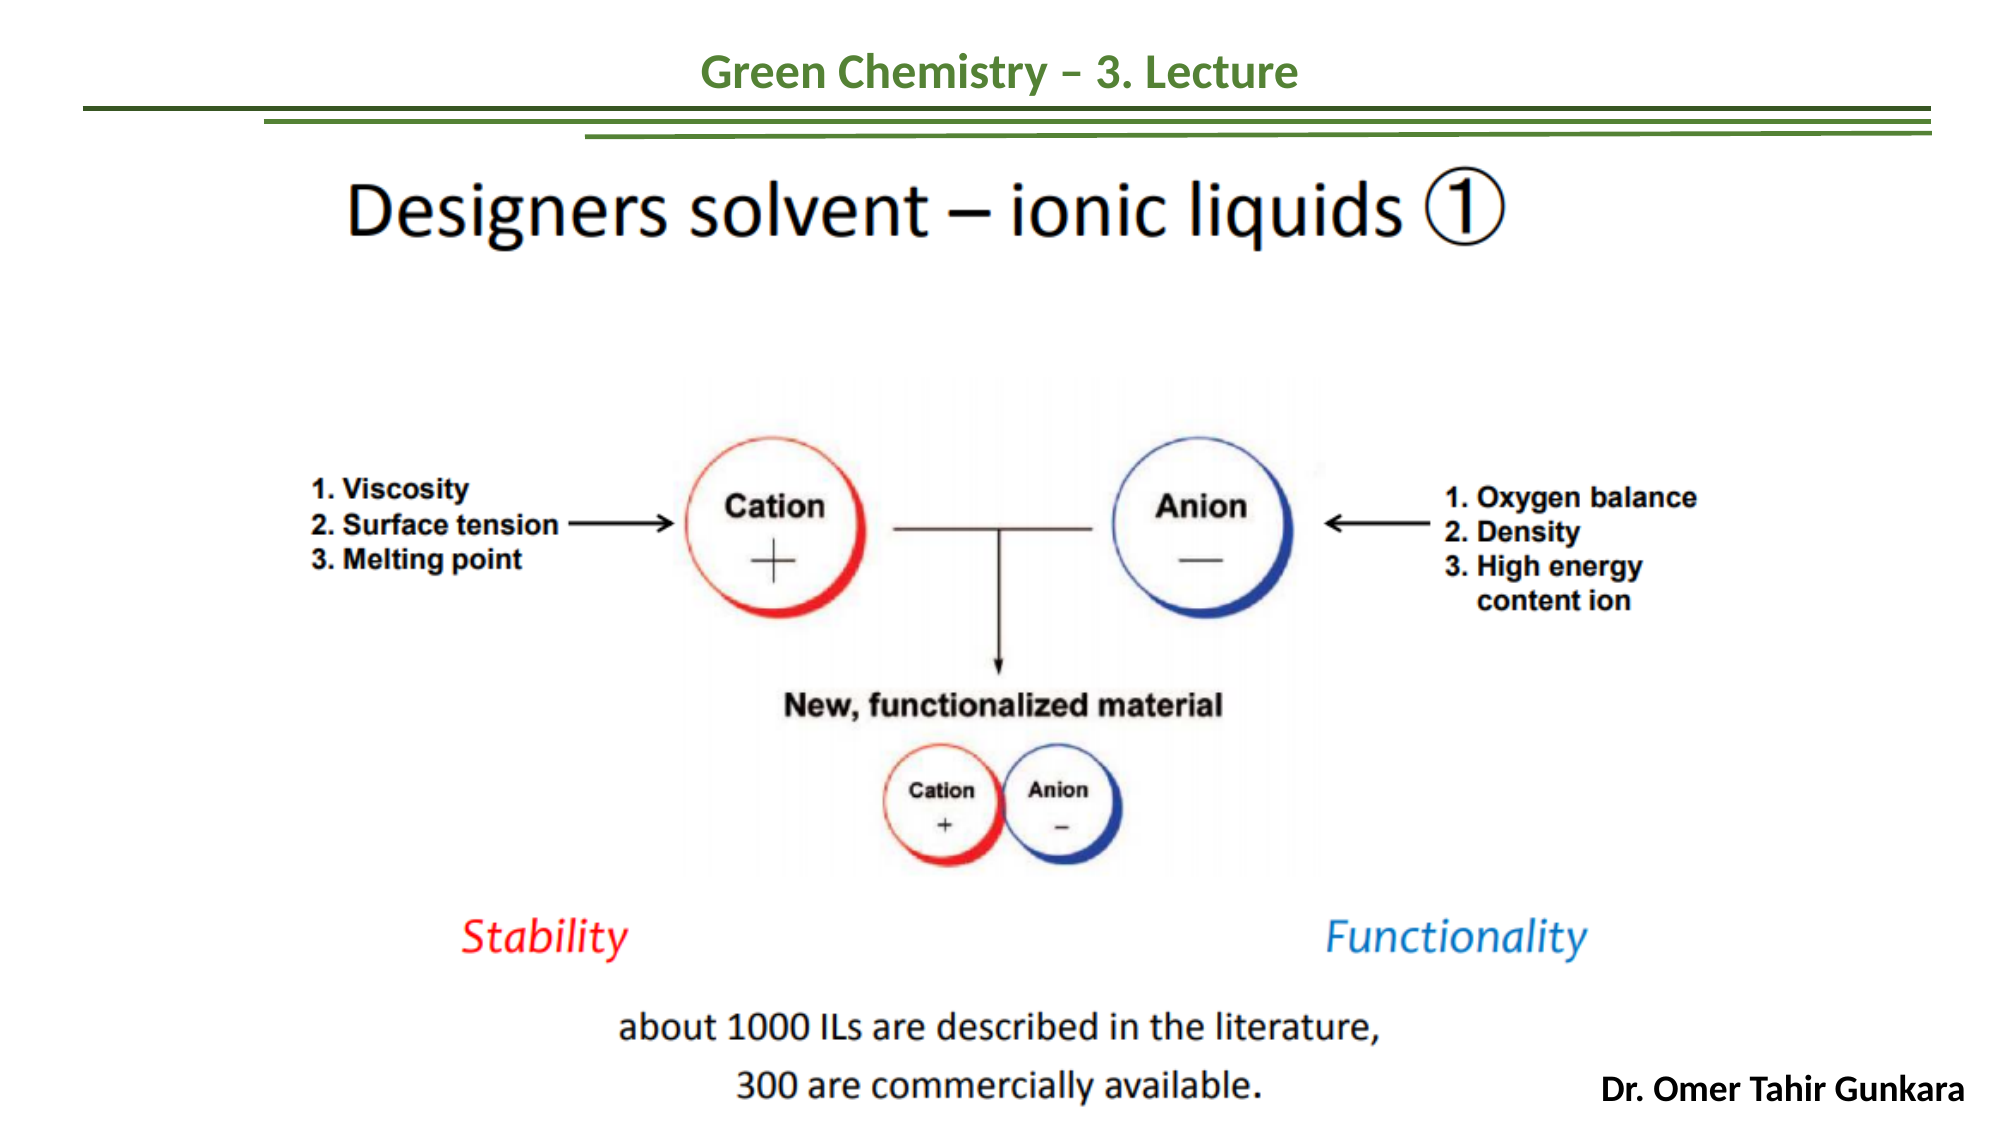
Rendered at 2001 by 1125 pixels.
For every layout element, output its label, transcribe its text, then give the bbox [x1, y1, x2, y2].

text_box Dr. Omer Tahir Gunkara [1586, 1056, 1982, 1116]
text_box Green Chemistry – 3. Lecture [249, 37, 1750, 106]
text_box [584, 133, 1932, 137]
picture [296, 161, 1704, 1109]
